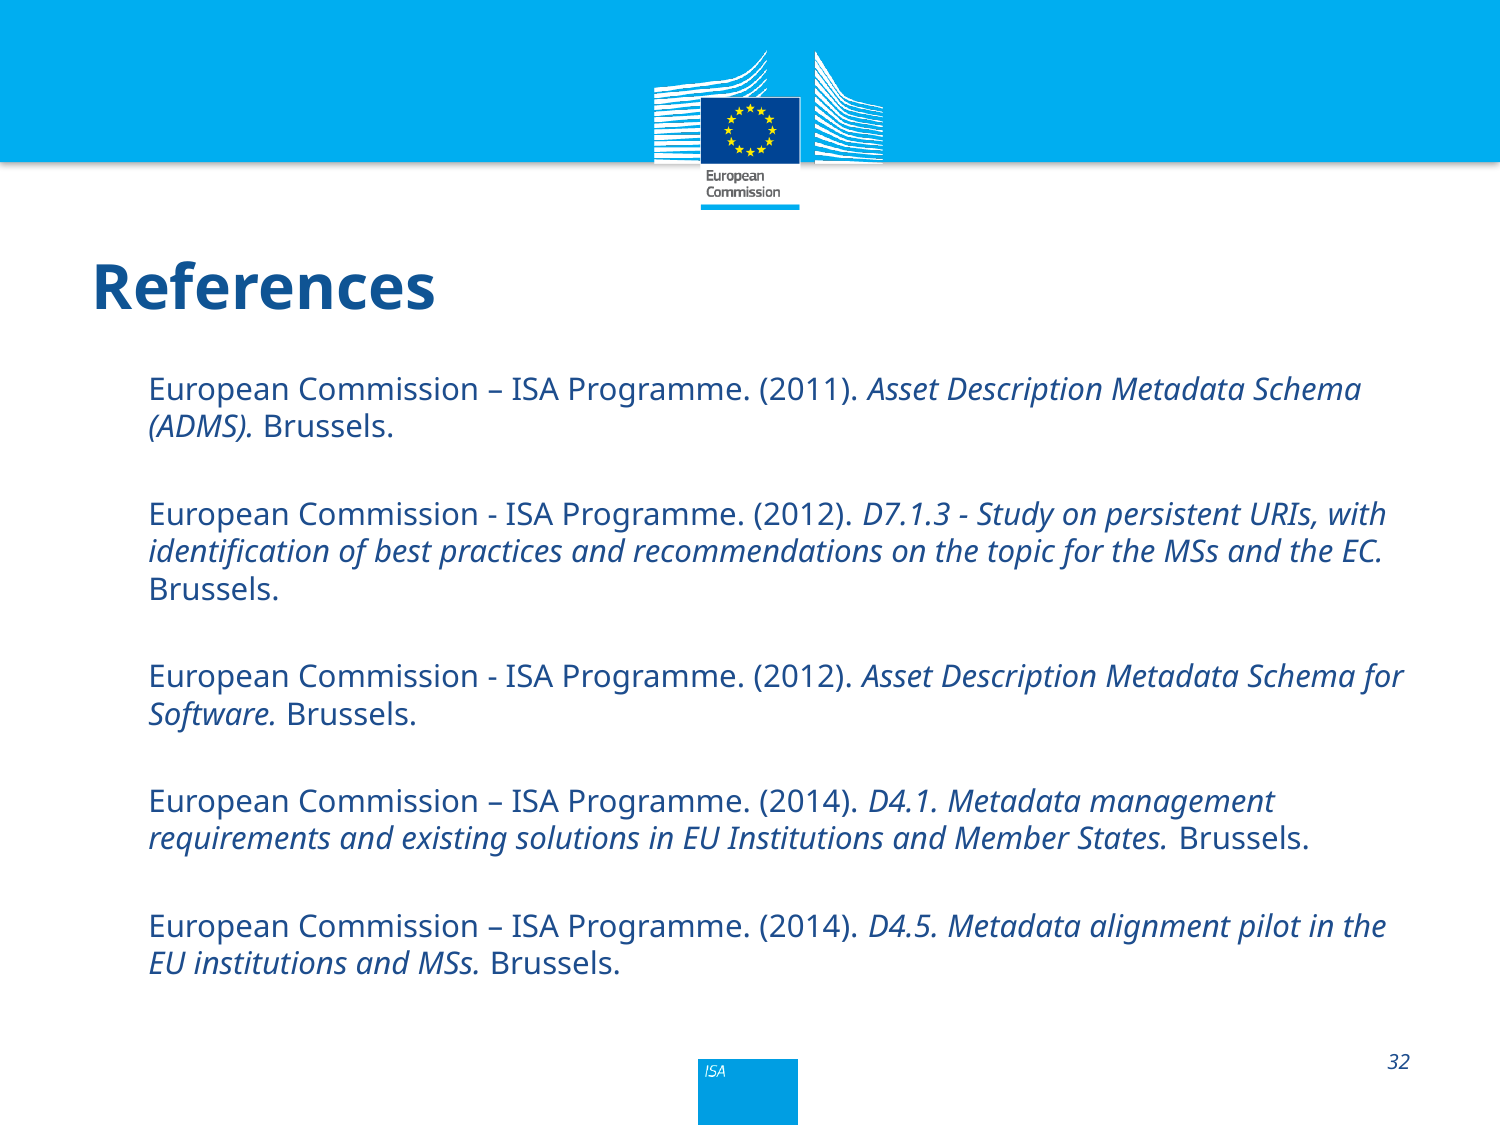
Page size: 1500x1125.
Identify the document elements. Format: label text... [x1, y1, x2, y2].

picture [815, 143, 839, 150]
title References [76, 207, 1428, 362]
picture [815, 134, 834, 142]
picture [815, 71, 834, 96]
picture [815, 98, 834, 116]
picture [617, 87, 883, 207]
picture [815, 125, 833, 135]
picture [655, 79, 735, 91]
slide_number 32 [1074, 1006, 1425, 1085]
picture [815, 152, 855, 158]
picture [815, 107, 833, 122]
picture [815, 80, 833, 101]
picture [815, 53, 837, 91]
picture [815, 116, 832, 128]
list European Commission – ISA Programme. (2011). Asset Description Metadata Schema (ADMS). Brussels. European Commission - ISA Programme. (2012). D7.1.3 - Study on persistent URIs, with identification of best practices and recommendations on the topic for the MSs and the EC. Brussels. European Commission - ISA Programme. (2012). Asset Description Metadata Schema for Software. Brussels. European Commission – ISA Programme. (2014). D4.1. Metadata management requirements and existing solutions in EU Institutions and Member States. Brussels. European Commission – ISA Programme. (2014). D4.5. Metadata alignment pilot in the EU institutions and MSs. Brussels. [74, 361, 1426, 1107]
picture [815, 89, 834, 110]
